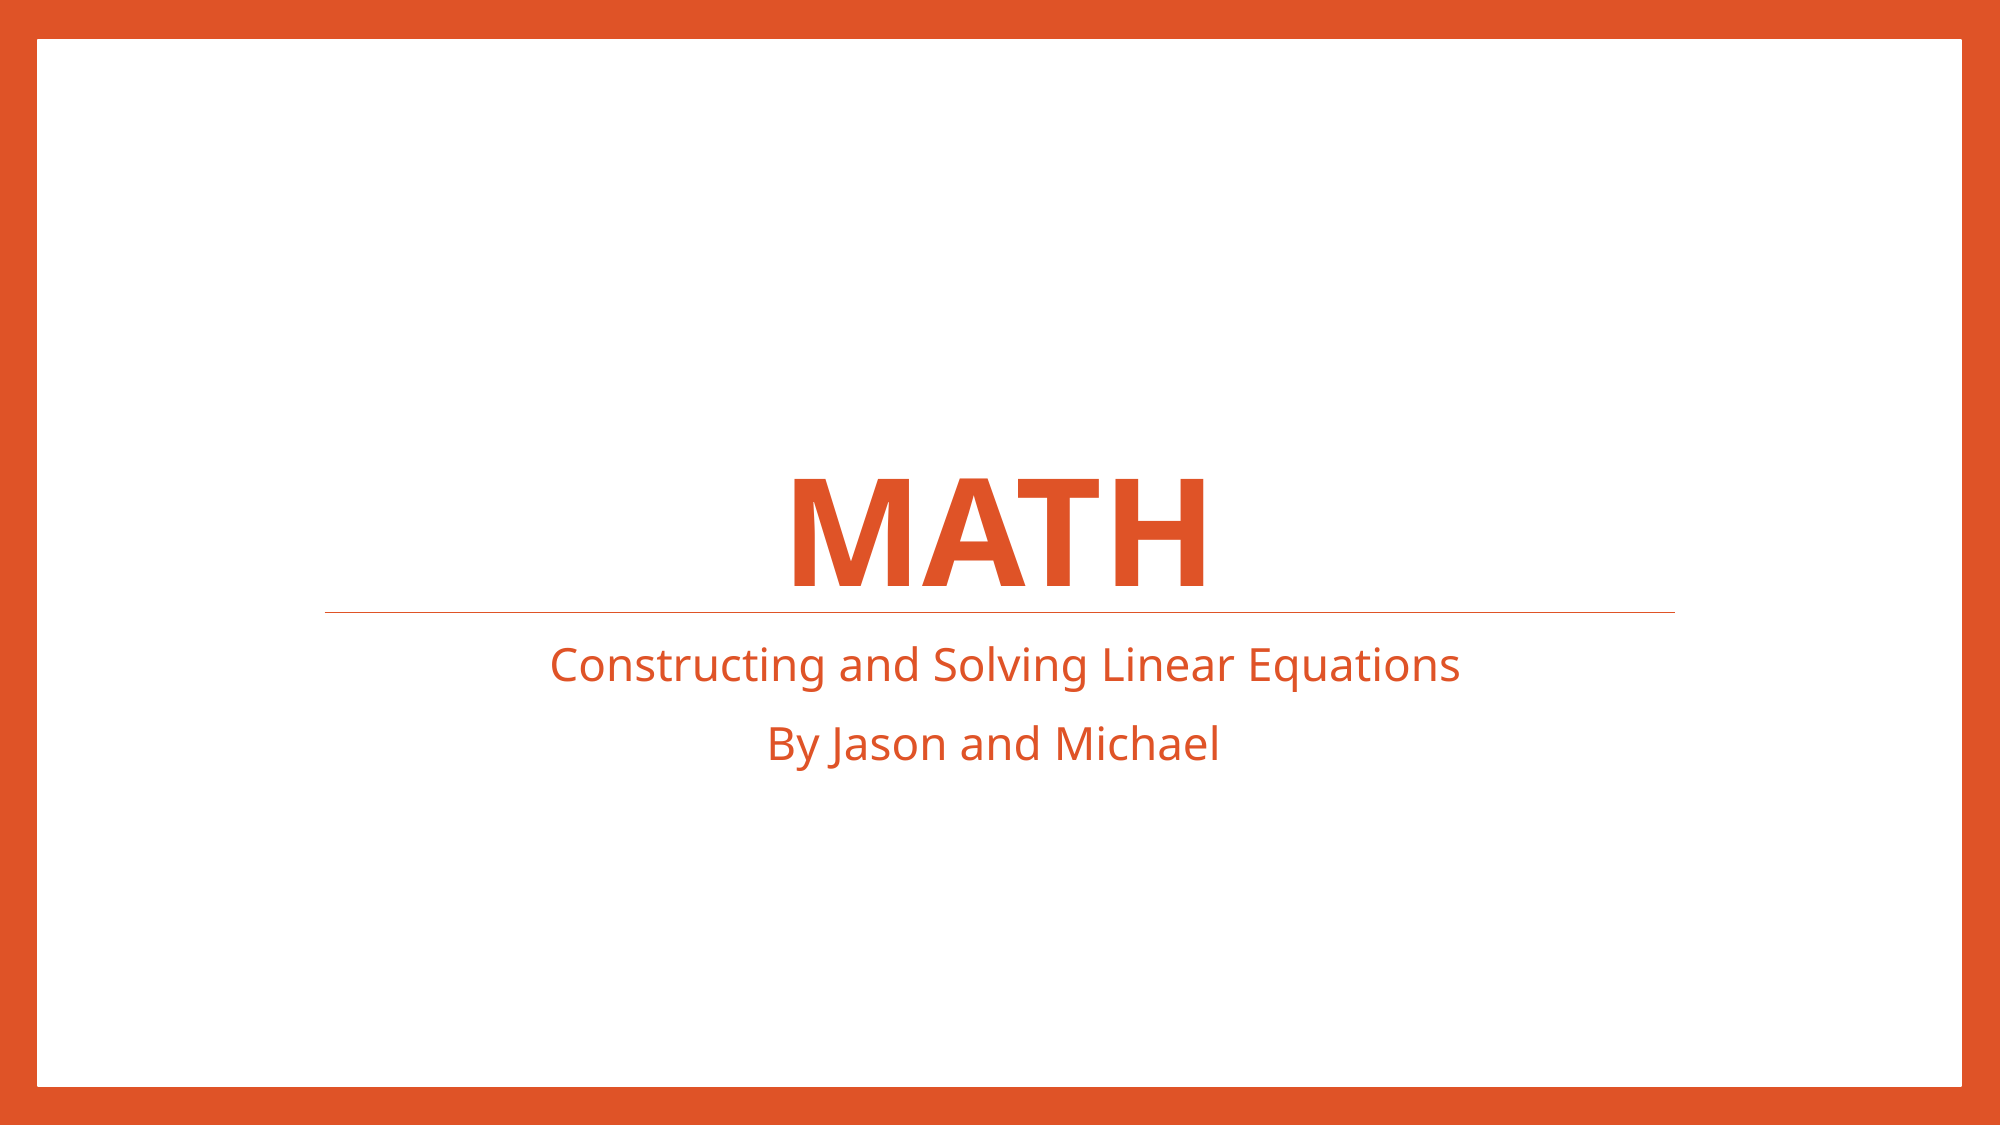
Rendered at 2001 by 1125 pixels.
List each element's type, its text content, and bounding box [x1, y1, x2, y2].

title Math [182, 144, 1818, 625]
subtitle Constructing and Solving Linear Equations By Jason and Michael [280, 634, 1719, 863]
